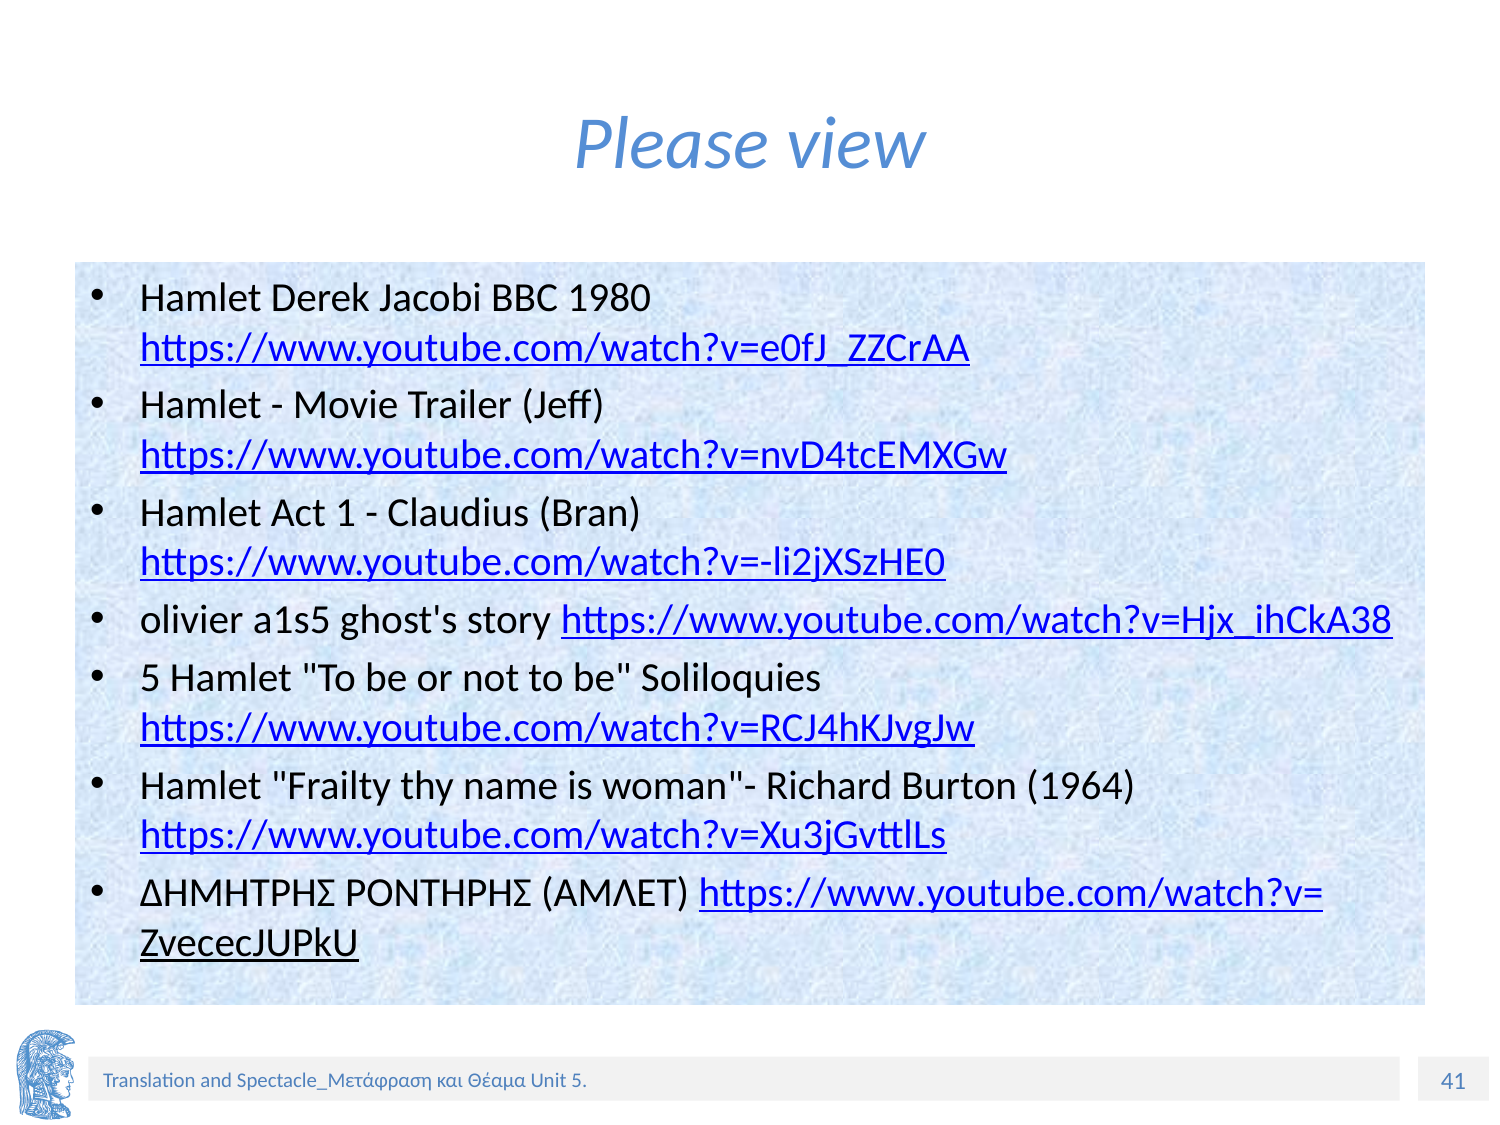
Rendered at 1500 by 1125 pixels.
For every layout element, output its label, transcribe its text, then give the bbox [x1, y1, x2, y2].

title Please view [75, 45, 1425, 233]
list Hamlet Derek Jacobi BBC 1980 https://www.youtube.com/watch?v=e0fJ_ZZCrAA Hamlet - Movie Trailer (Jeff) https://www.youtube.com/watch?v=nvD4tcEMXGw Hamlet Act 1 - Claudius (Bran) https://www.youtube.com/watch?v=-li2jXSzHE0 olivier a1s5 ghost's story https://www.youtube.com/watch?v=Hjx_ihCkA38 5 Hamlet "To be or not to be" Soliloquies https://www.youtube.com/watch?v=RCJ4hKJvgJw Hamlet "Frailty thy name is woman"- Richard Burton (1964) https://www.youtube.com/watch?v=Xu3jGvttlLs ΔΗΜΗΤΡΗΣ ΡΟΝΤΗΡΗΣ (ΑΜΛΕΤ) https://www.youtube.com/watch?v=ZvececJUPkU [75, 262, 1425, 1005]
picture [9, 1026, 81, 1120]
